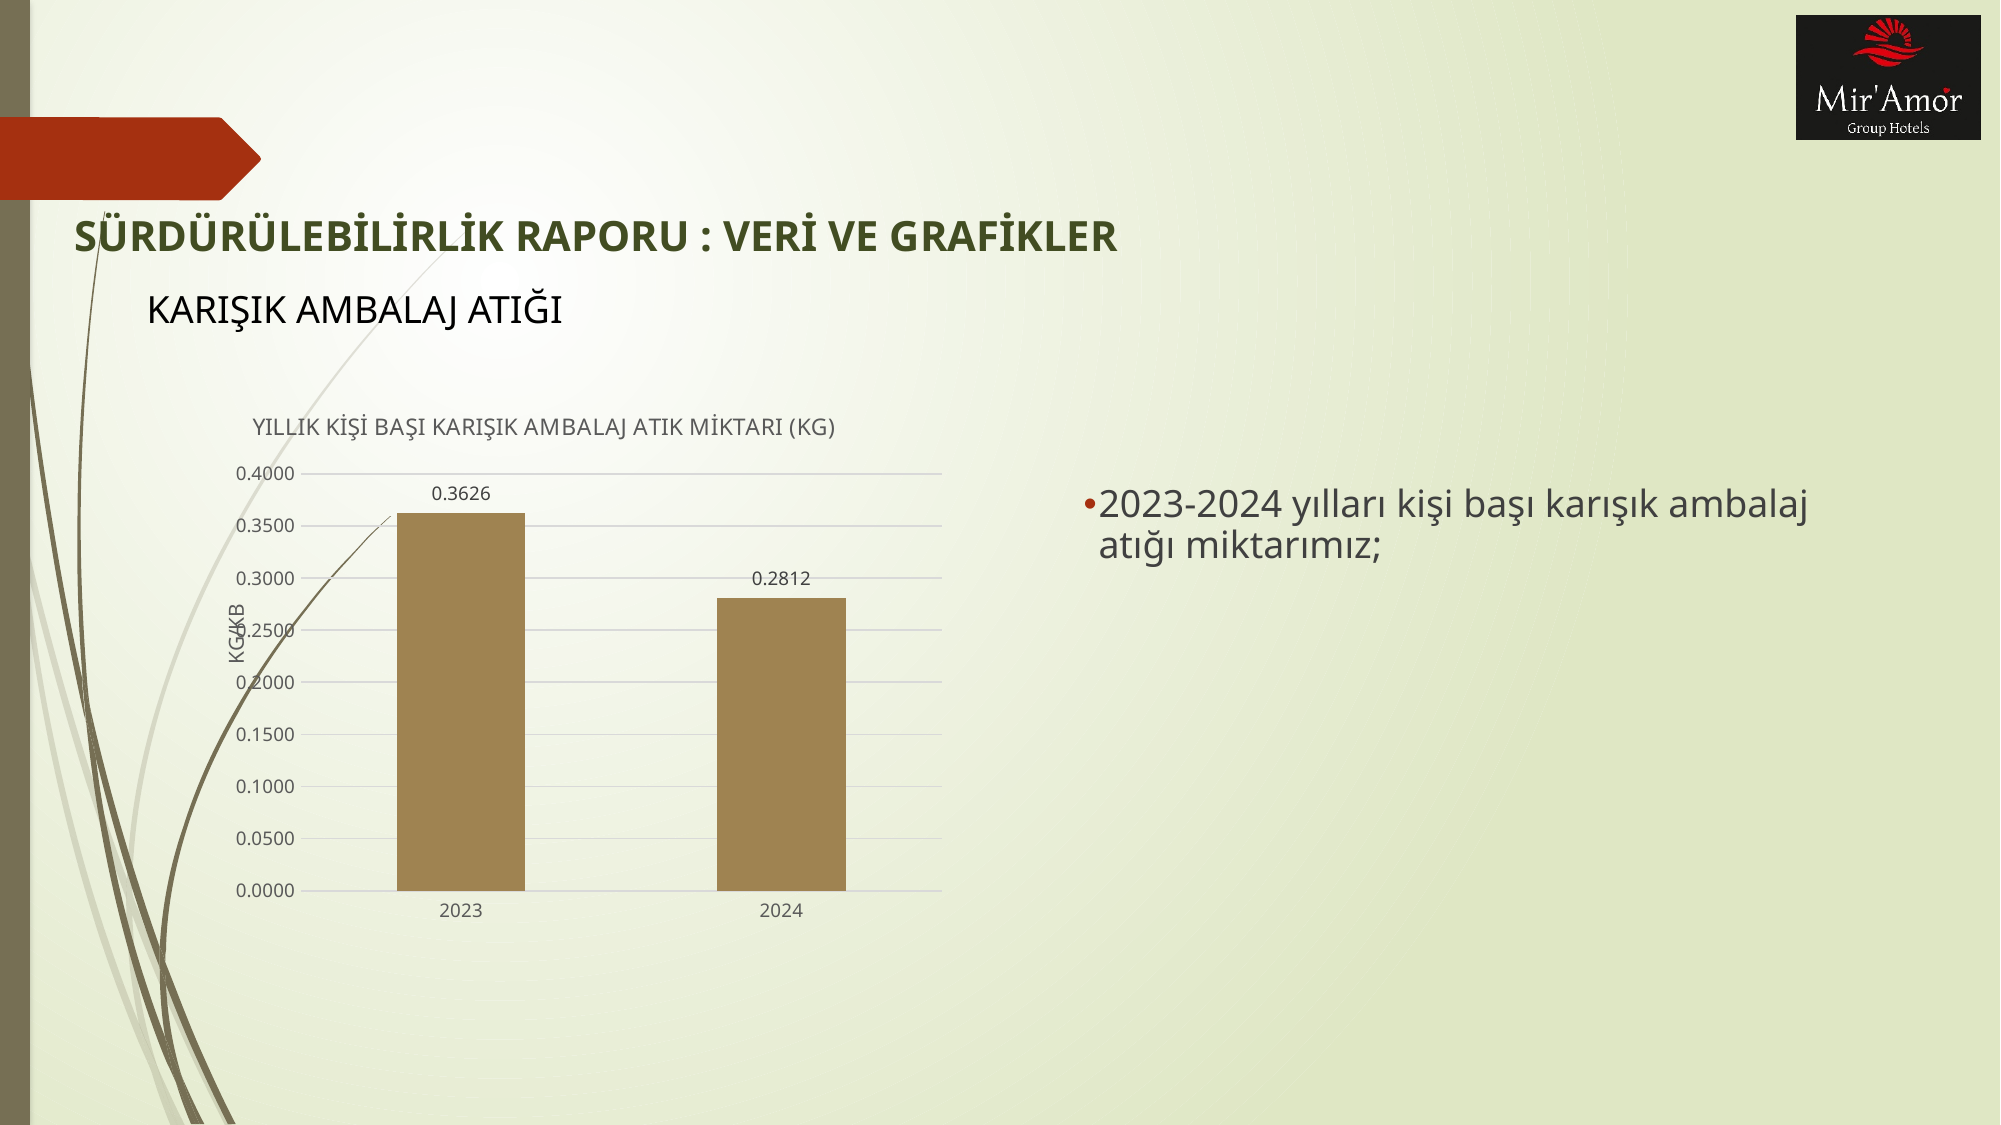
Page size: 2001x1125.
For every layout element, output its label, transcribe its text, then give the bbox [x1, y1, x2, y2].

picture [1796, 15, 1981, 140]
text_box 2023-2024 yılları kişi başı karışık ambalaj atığı miktarımız; [1083, 477, 1881, 590]
text_box KARIŞIK AMBALAJ ATIĞI [131, 278, 664, 339]
chart [152, 385, 958, 935]
text_box SÜRDÜRÜLEBİLİRLİK RAPORU : VERİ VE GRAFİKLER [60, 202, 1214, 268]
